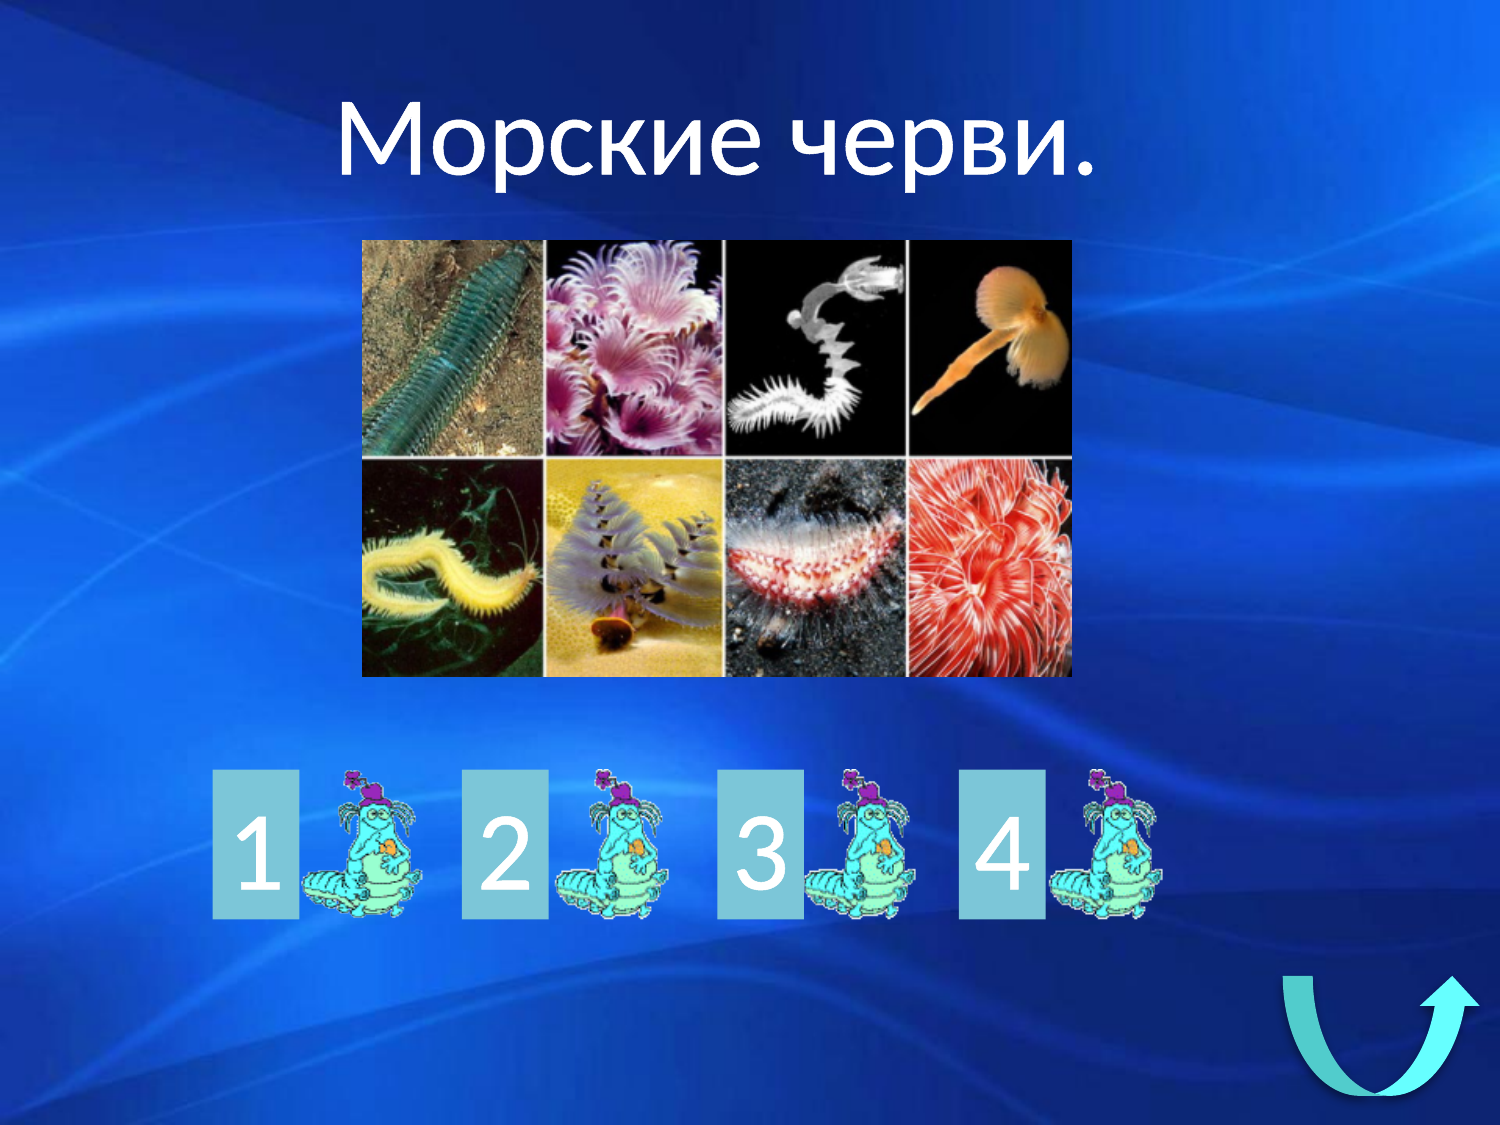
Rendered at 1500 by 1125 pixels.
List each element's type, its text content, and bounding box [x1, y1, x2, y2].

picture [0, 0, 1500, 1125]
text_box Морские черви. [318, 54, 1116, 205]
text_box 3 [717, 769, 796, 920]
text_box [1282, 975, 1480, 1096]
text_box 2 [461, 769, 548, 920]
text_box 1 [212, 769, 294, 920]
text_box 4 [958, 769, 1043, 920]
